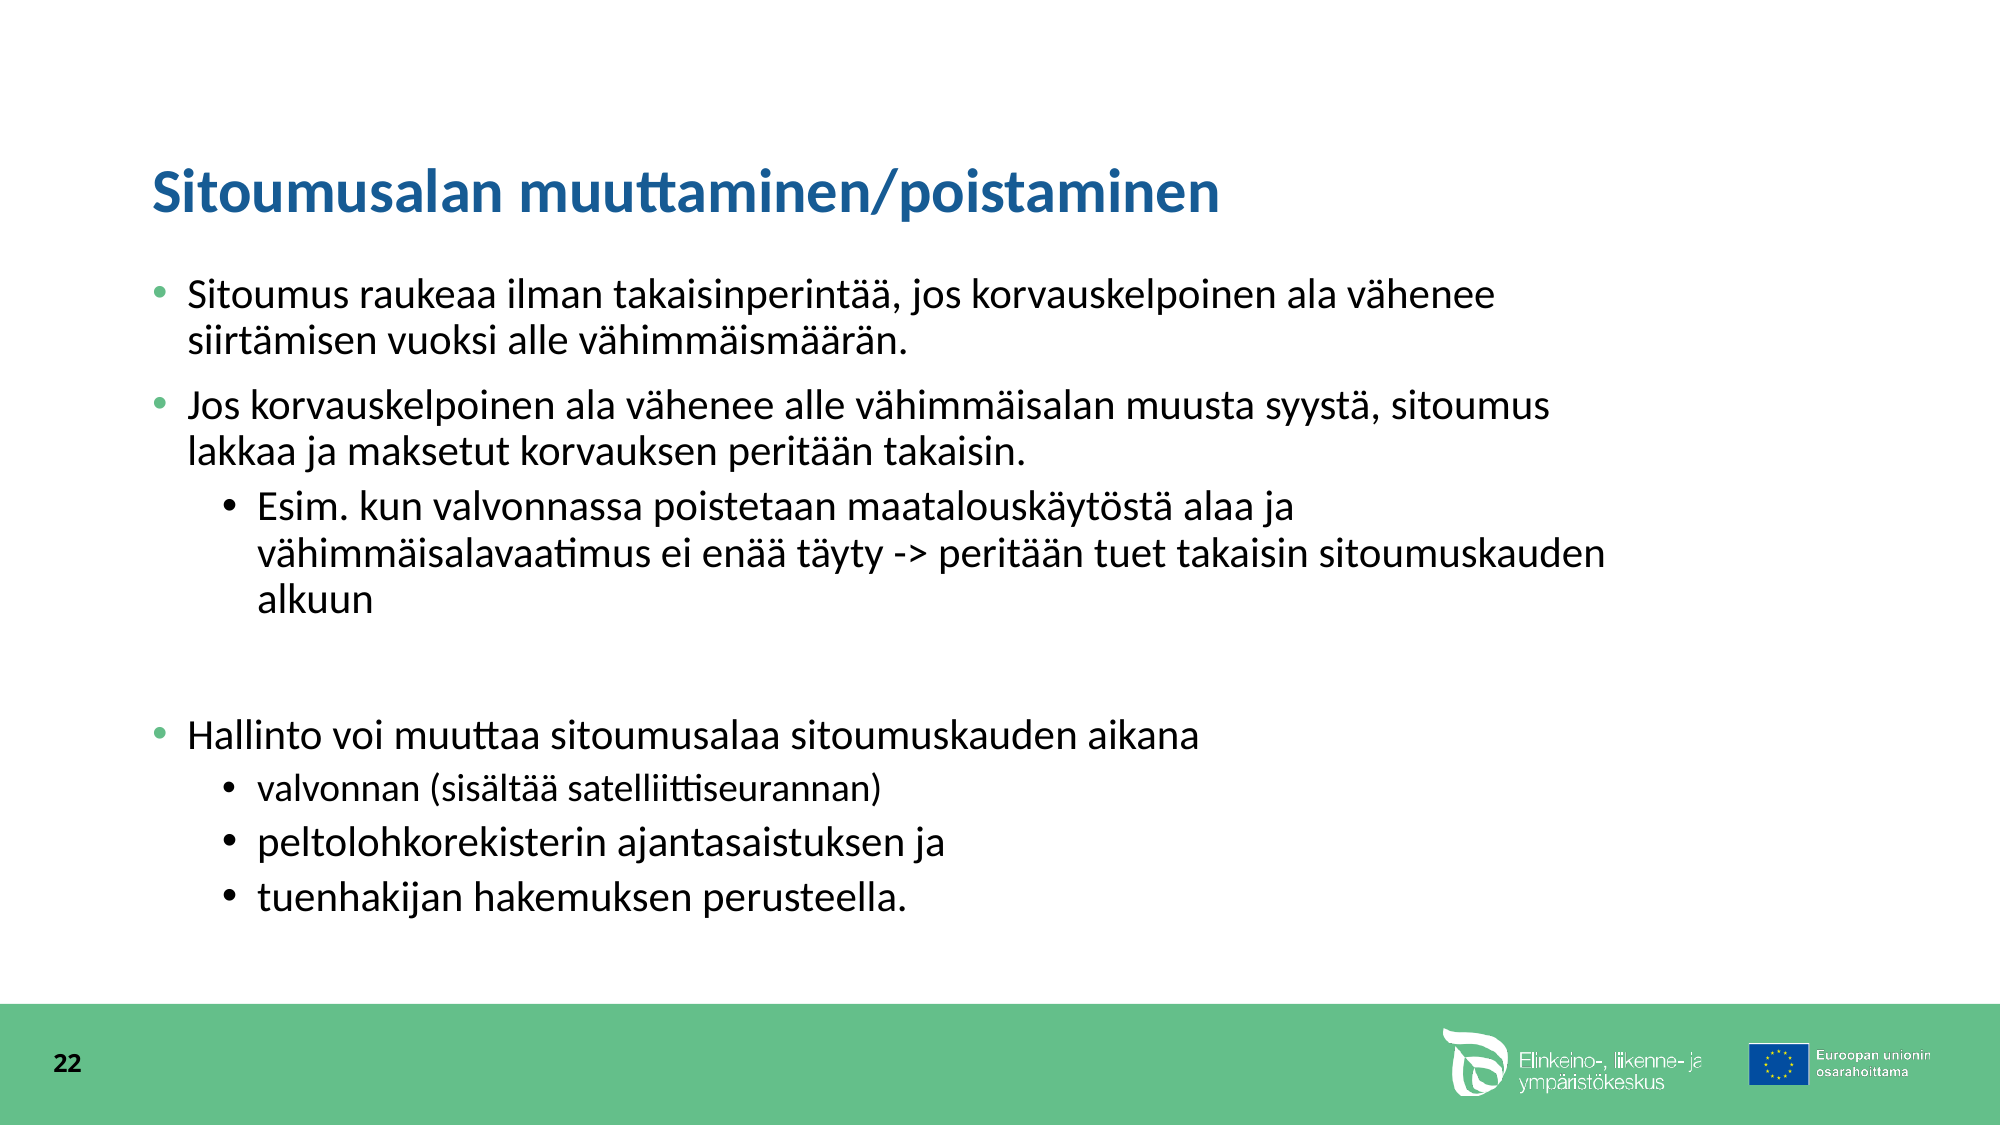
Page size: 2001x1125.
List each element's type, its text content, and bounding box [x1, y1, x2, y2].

title Sitoumusalan muuttaminen/poistaminen [137, 128, 1502, 258]
list Sitoumus raukeaa ilman takaisinperintää, jos korvauskelpoinen ala vähenee siirtämisen vuoksi alle vähimmäismäärän. Jos korvauskelpoinen ala vähenee alle vähimmäisalan muusta syystä, sitoumus lakkaa ja maksetut korvauksen peritään takaisin. Esim. kun valvonnassa poistetaan maatalouskäytöstä alaa ja vähimmäisalavaatimus ei enää täyty -> peritään tuet takaisin sitoumuskauden alkuun Hallinto voi muuttaa sitoumusalaa sitoumuskauden aikana valvonnan (sisältää satelliittiseurannan) peltolohkorekisterin ajantasaistuksen ja tuenhakijan hakemuksen perusteella. [137, 264, 1630, 933]
